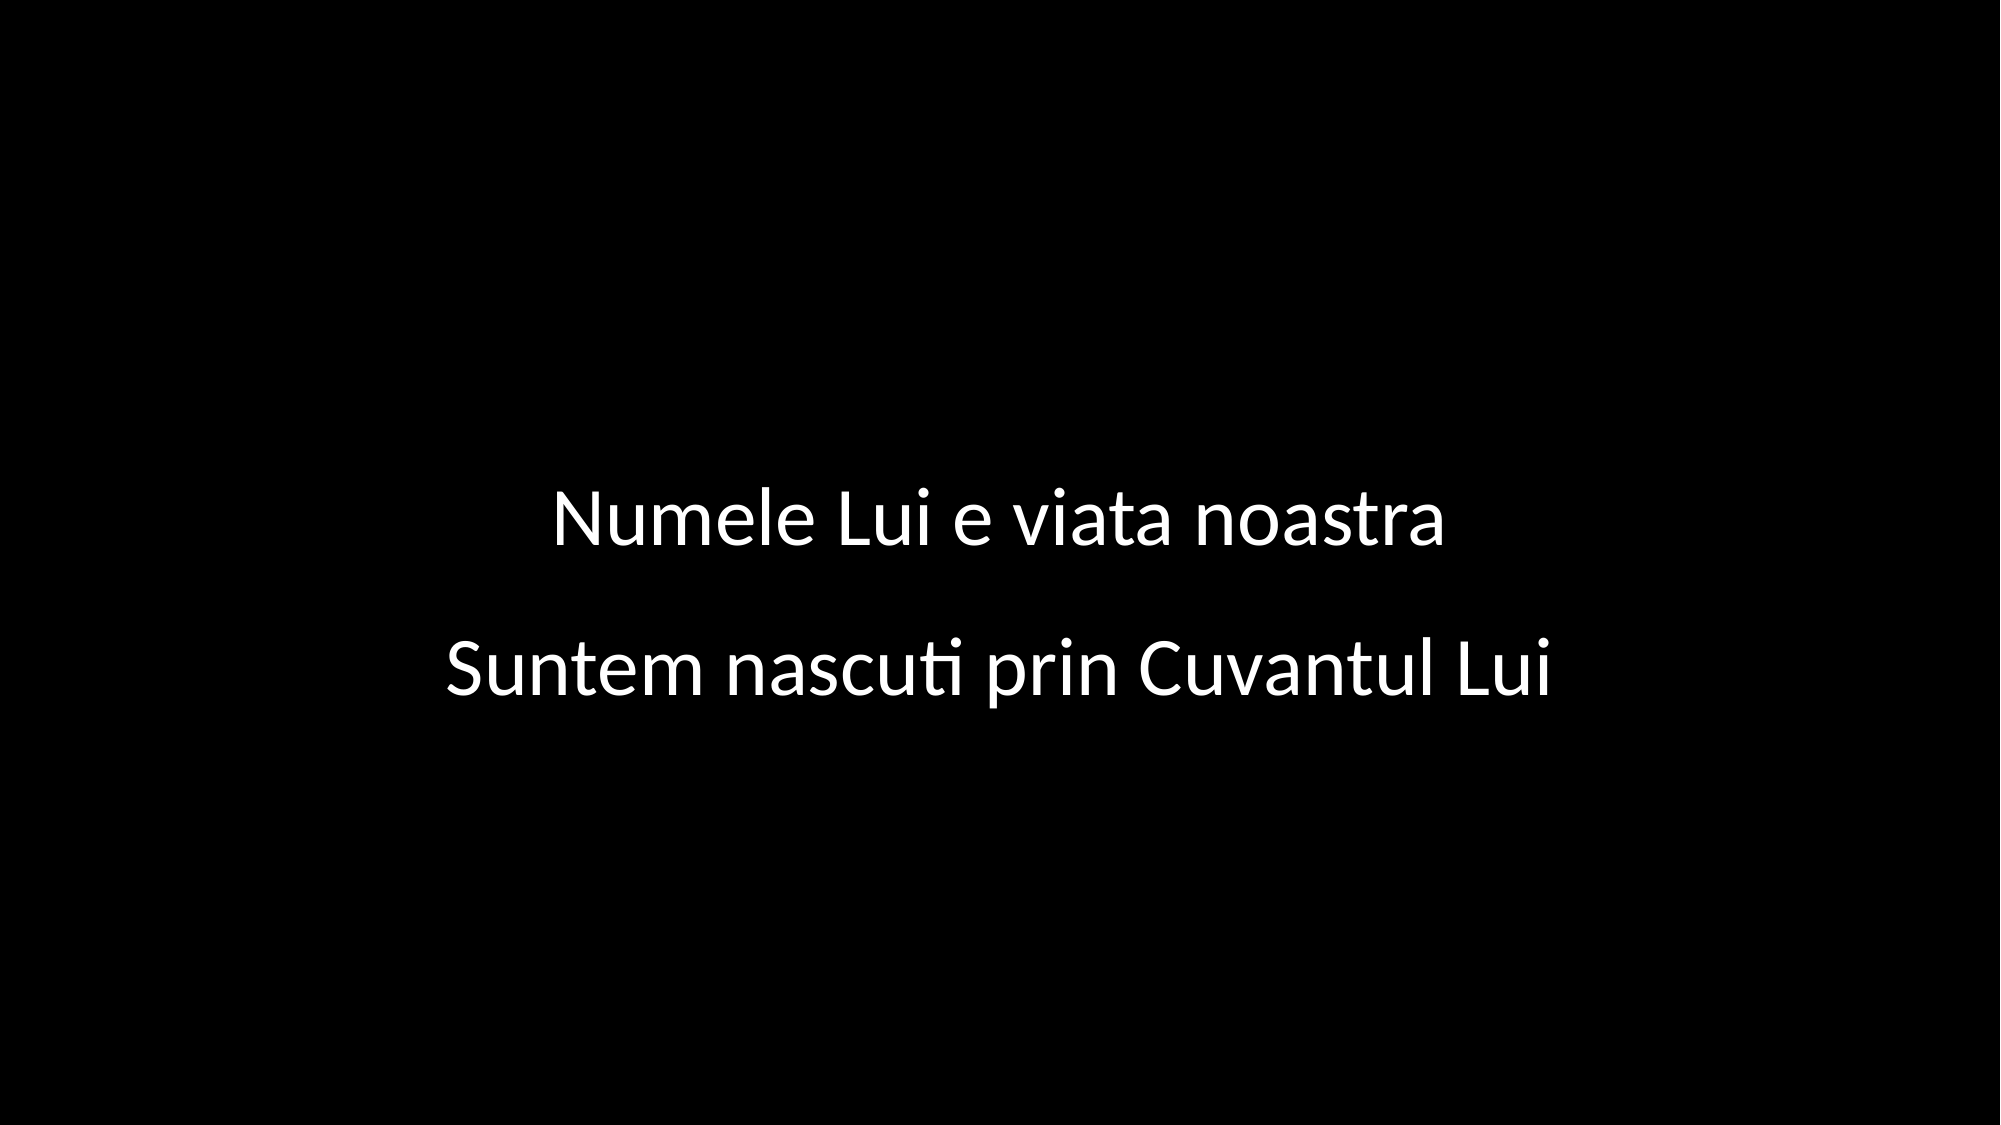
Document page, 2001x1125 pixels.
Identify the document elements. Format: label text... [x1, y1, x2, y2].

subtitle Numele Lui e viata noastra Suntem nascuti prin Cuvantul Lui [0, 0, 2000, 1125]
